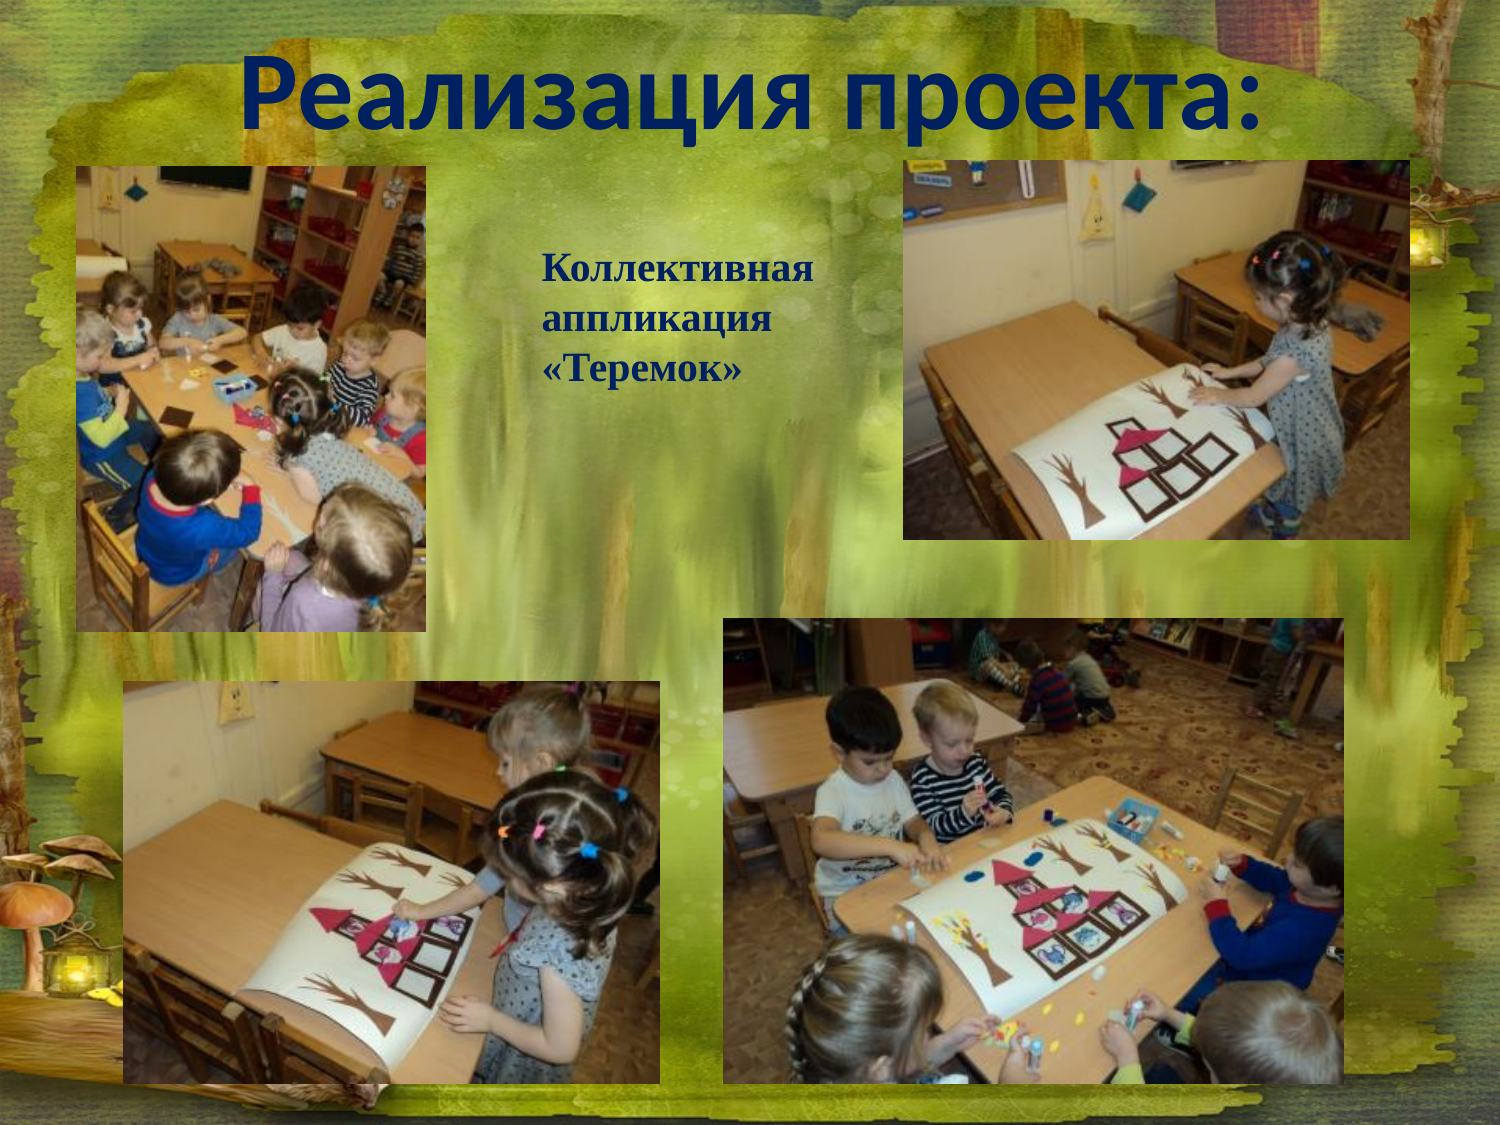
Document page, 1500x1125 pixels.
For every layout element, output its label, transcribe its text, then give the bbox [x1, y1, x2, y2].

text_box Реализация проекта: [223, 9, 1282, 160]
picture [0, 0, 1500, 1125]
text_box Коллективная аппликация «Теремок» [526, 232, 840, 398]
